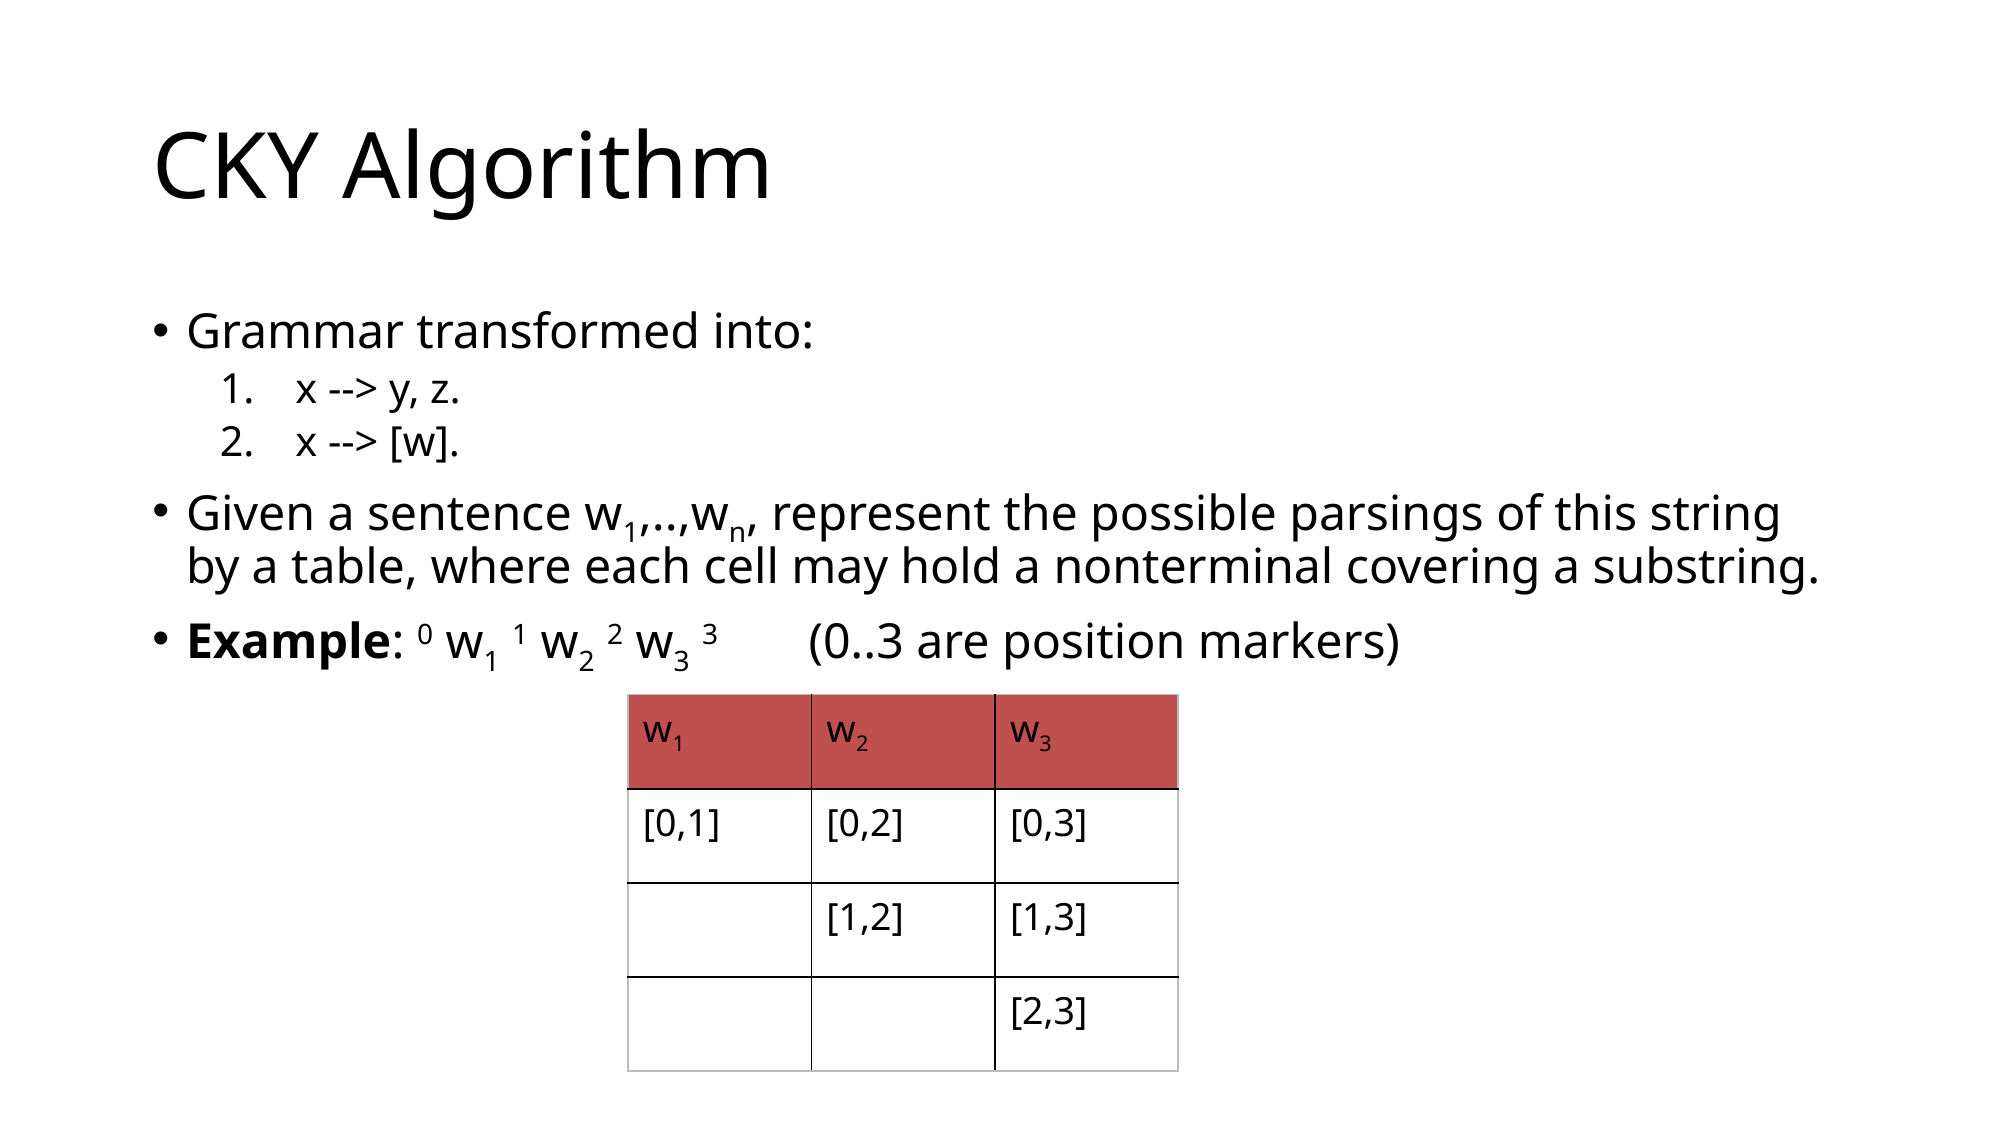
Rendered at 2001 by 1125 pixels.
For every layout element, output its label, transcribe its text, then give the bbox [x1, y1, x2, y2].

table_header w2 [812, 695, 994, 788]
table_cell [2,3] [996, 978, 1177, 1070]
table_cell [629, 884, 811, 976]
table_cell [1,3] [996, 884, 1177, 976]
title CKY Algorithm [137, 59, 1863, 278]
table_header w1 [629, 695, 811, 788]
table_cell [812, 978, 994, 1070]
table_cell [629, 978, 811, 1070]
list Grammar transformed into: x --> y, z. x --> [w]. Given a sentence w1,..,wn, represent the possible parsings of this string by a table, where each cell may hold a nonterminal covering a substring. Example: 0 w1 1 w2 2 w3 3 (0..3 are position markers) [137, 299, 1863, 695]
table_cell [0,2] [812, 790, 994, 882]
table_cell [1,2] [812, 884, 994, 976]
table_cell [0,3] [996, 790, 1177, 882]
table_cell [0,1] [629, 790, 811, 882]
table_header w3 [996, 695, 1177, 788]
